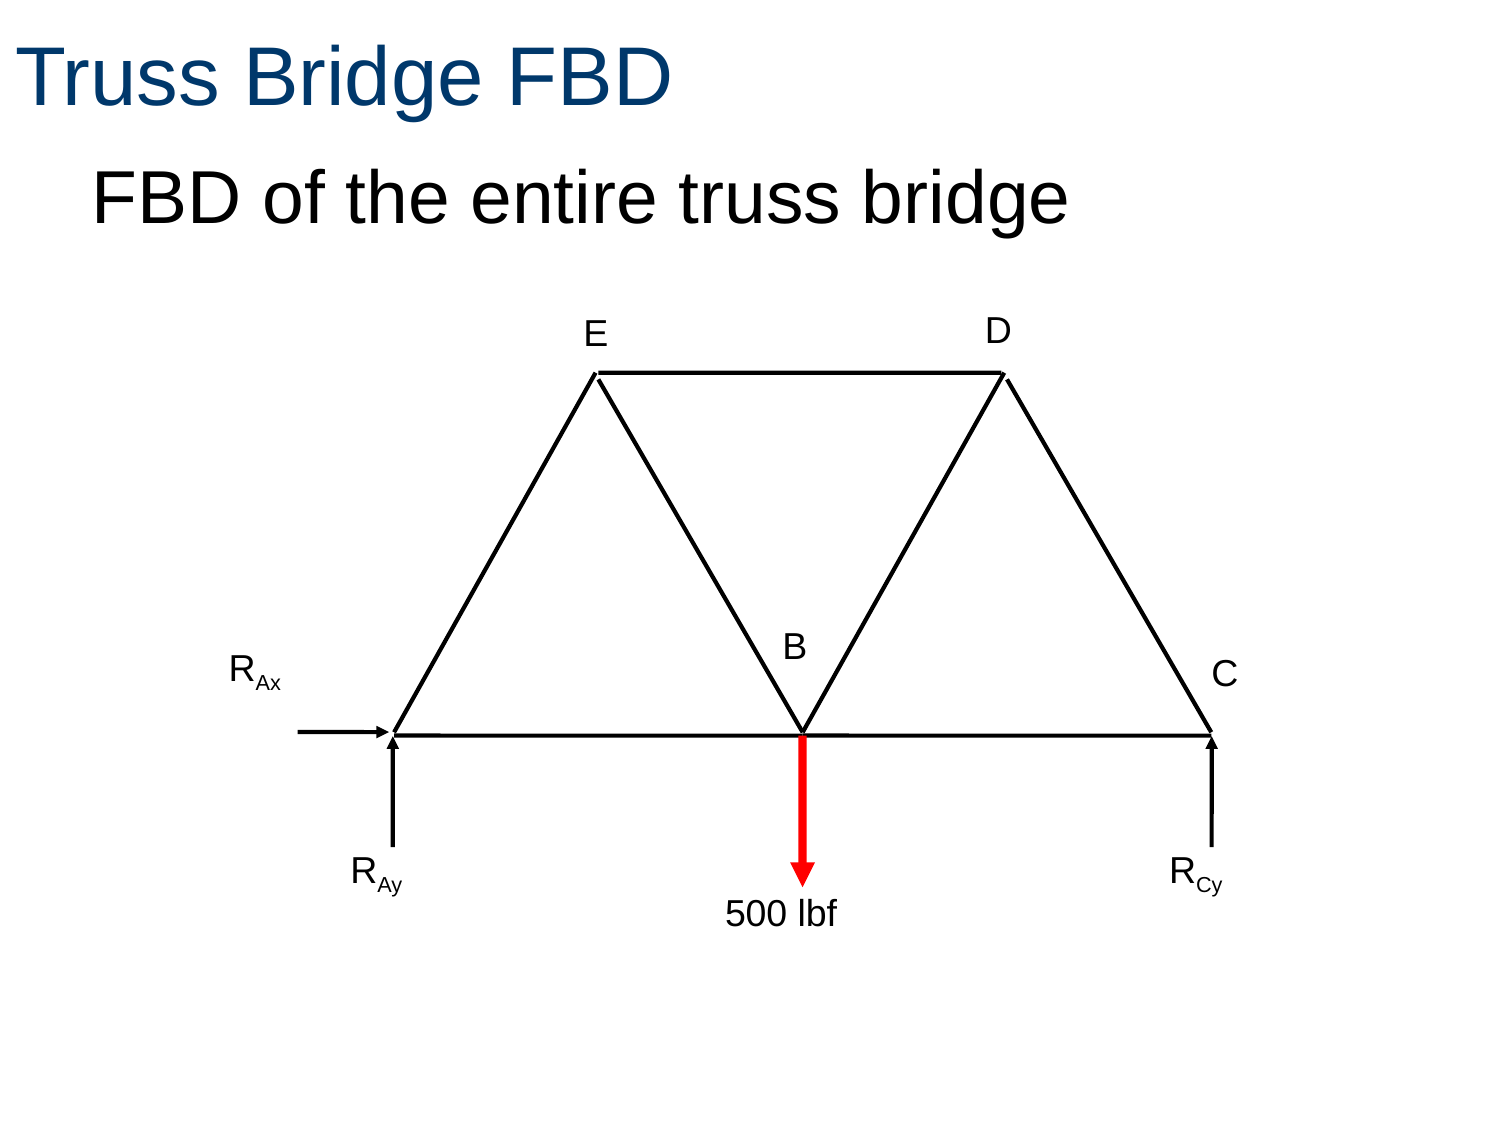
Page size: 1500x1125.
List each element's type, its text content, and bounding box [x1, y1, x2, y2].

list FBD of the entire truss bridge [76, 146, 1110, 258]
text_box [213, 298, 1311, 965]
title Truss Bridge FBD [0, 0, 1395, 146]
